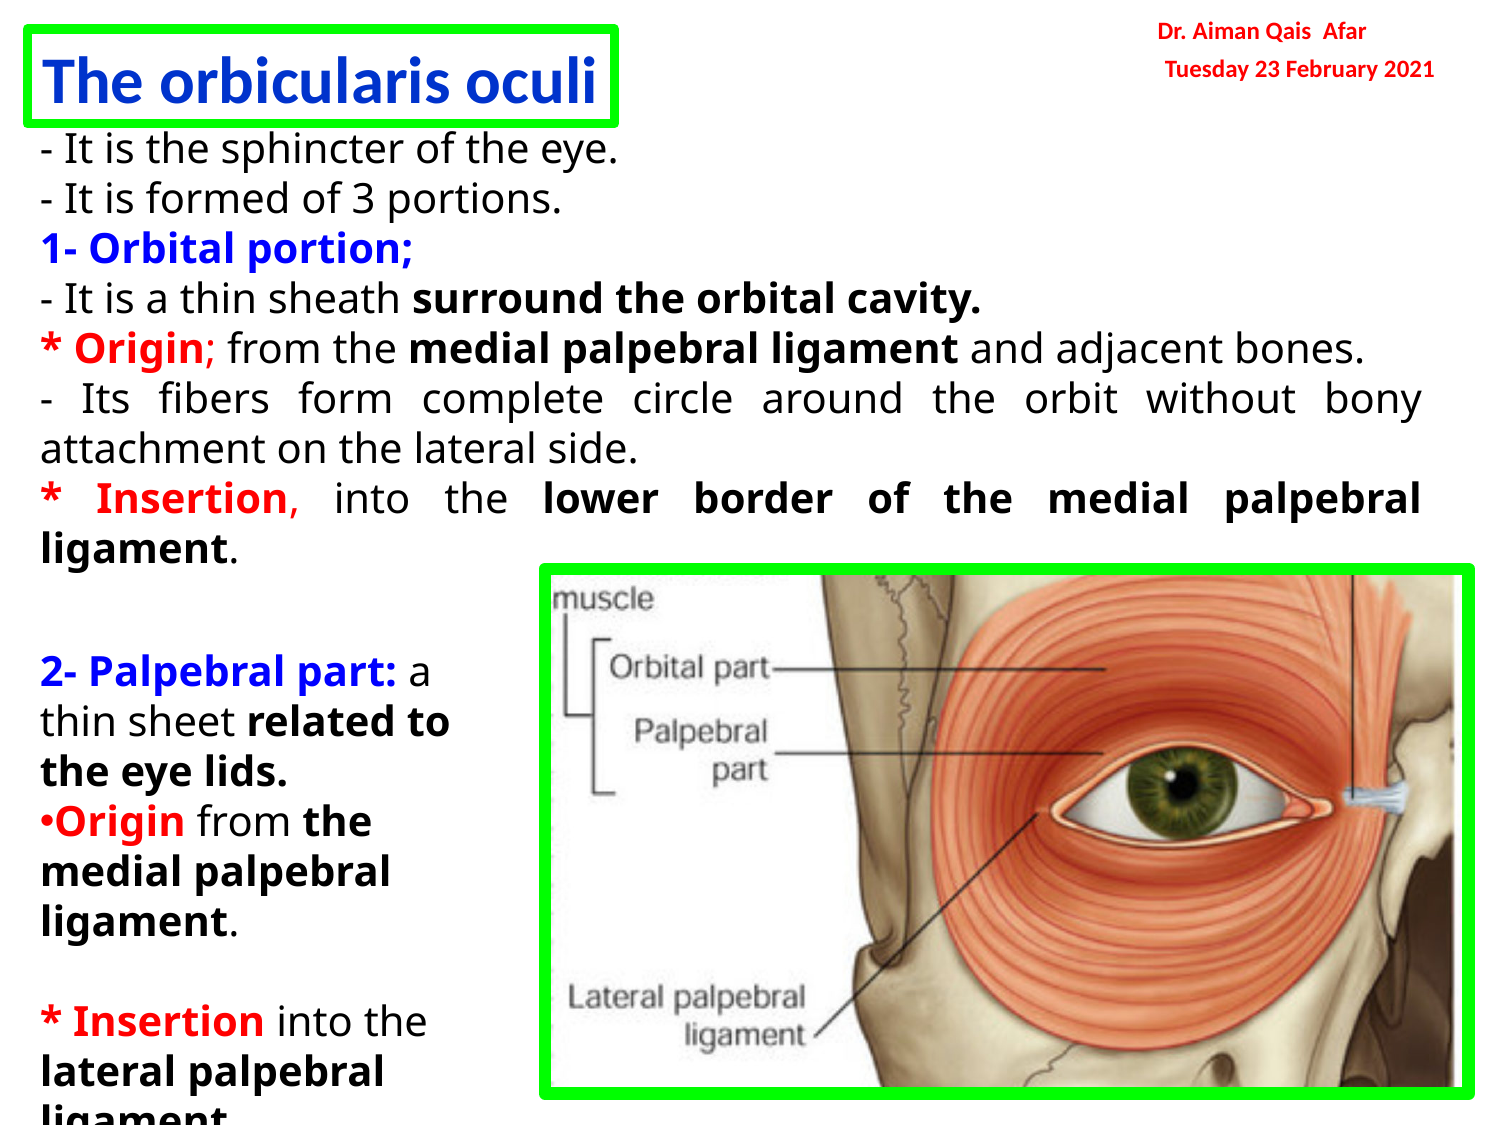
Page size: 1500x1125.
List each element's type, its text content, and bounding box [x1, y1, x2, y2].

text_box - It is the sphincter of the eye. - It is formed of 3 portions. 1- Orbital portion; - It is a thin sheath surround the orbital cavity. * Origin; from the medial palpebral ligament and adjacent bones. - Its fibers form complete circle around the orbit without bony attachment on the lateral side. * Insertion, into the lower border of the medial palpebral ligament. [24, 114, 1438, 580]
footer Dr. Aiman Qais Afar [1025, 0, 1500, 60]
picture [551, 574, 1463, 1088]
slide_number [1149, 60, 1500, 98]
text_box 2- Palpebral part: a thin sheet related to the eye lids. Origin from the medial palpebral ligament. * Insertion into the lateral palpebral ligament. [24, 637, 513, 1125]
text_box The orbicularis oculi [27, 28, 615, 124]
